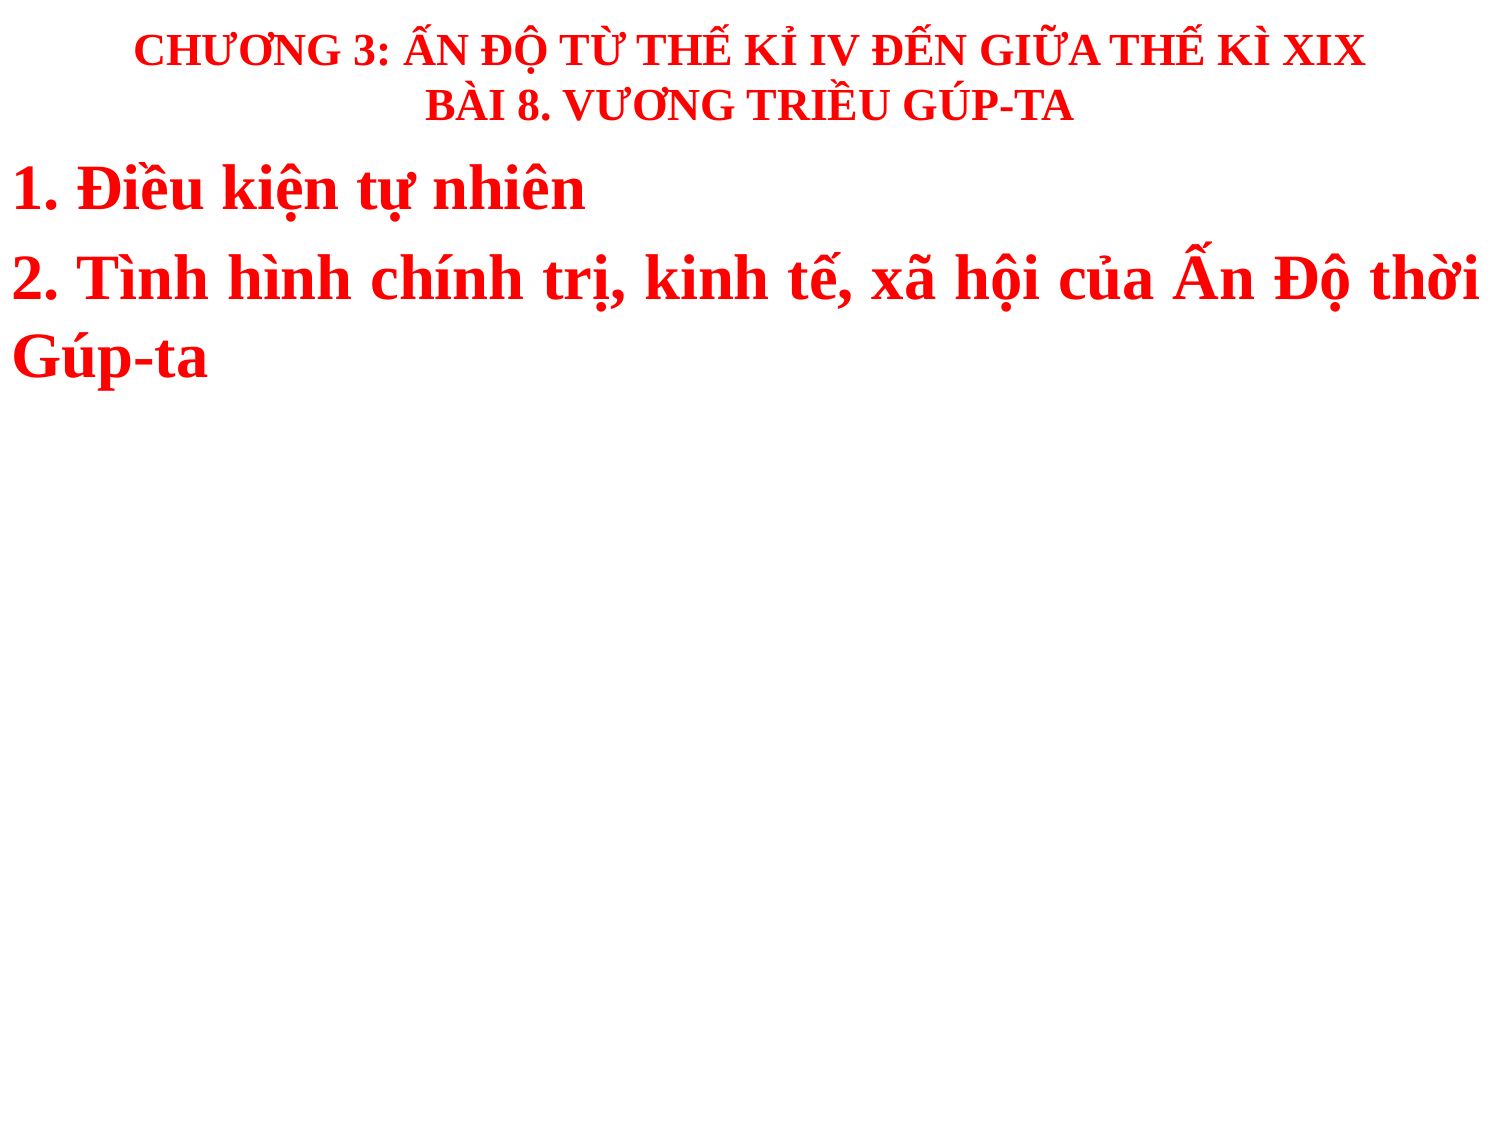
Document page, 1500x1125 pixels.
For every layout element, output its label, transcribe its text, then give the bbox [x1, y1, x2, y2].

list 1. Điều kiện tự nhiên 2. Tình hình chính trị, kinh tế, xã hội của Ấn Độ thời Gúp-ta [0, 137, 1497, 1125]
title CHƯƠNG 3: ẤN ĐỘ TỪ THẾ KỈ IV ĐẾN GIỮA THẾ KÌ XIX BÀI 8. VƯƠNG TRIỀU GÚP-TA [0, 0, 1500, 150]
